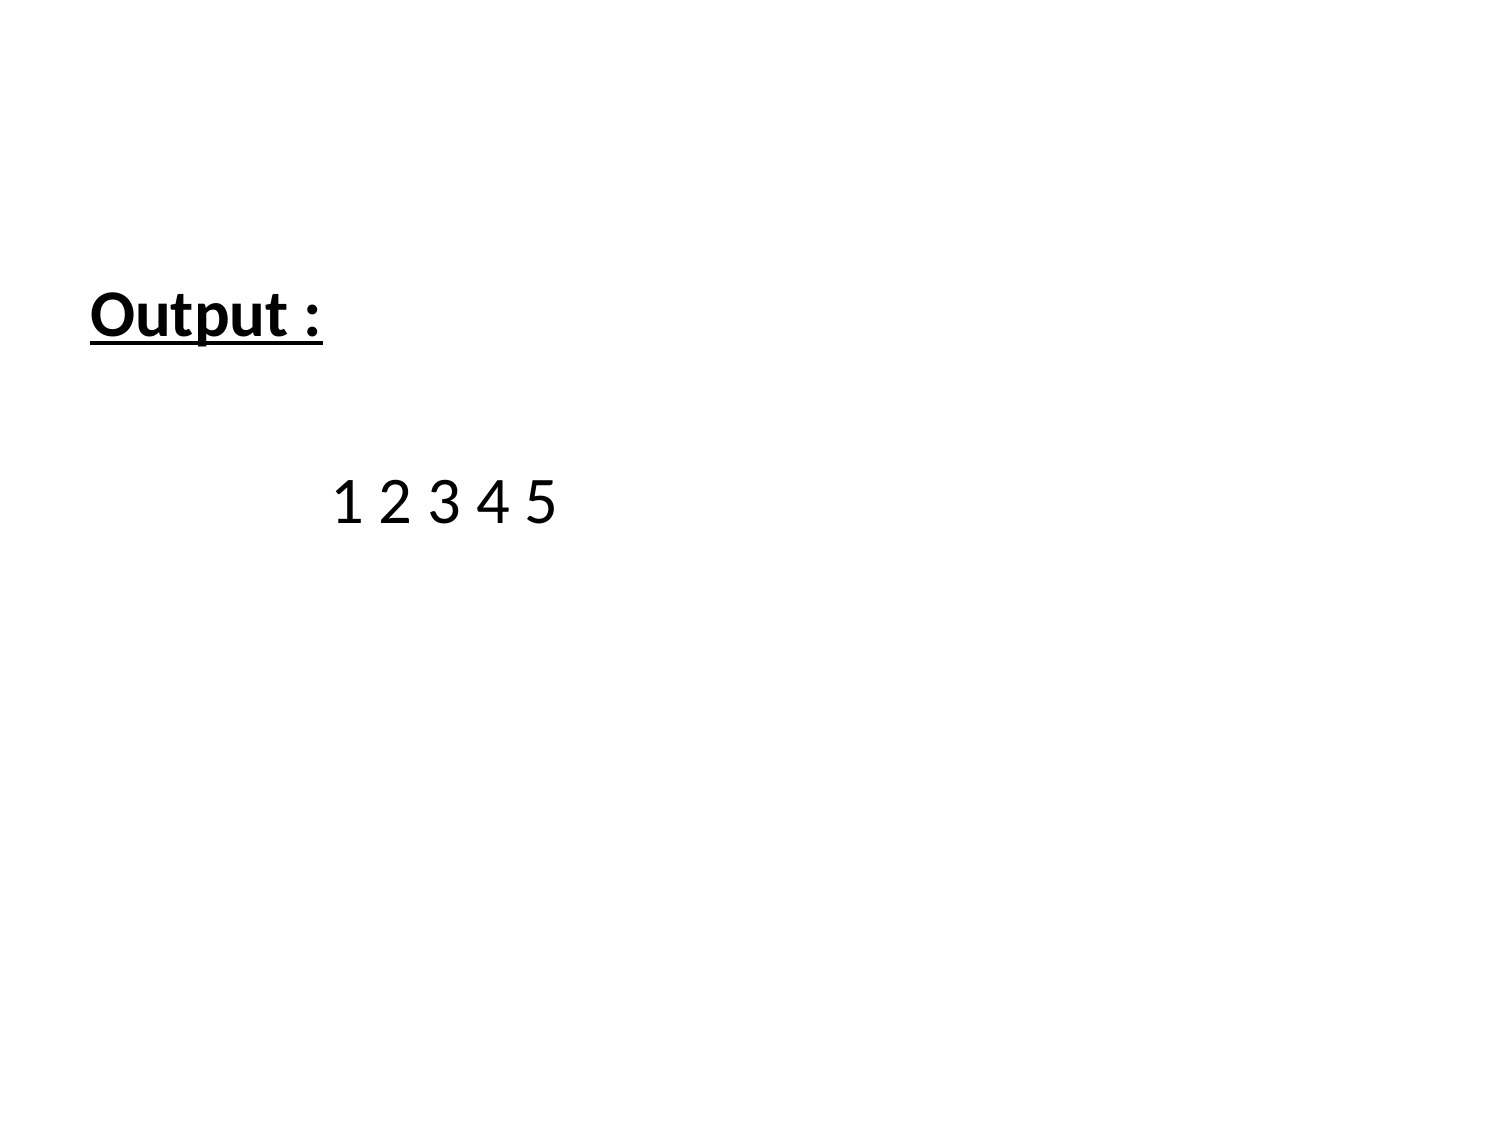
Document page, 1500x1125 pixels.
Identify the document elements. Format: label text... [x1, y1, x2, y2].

list Output : 1 2 3 4 5 [75, 262, 1425, 1005]
